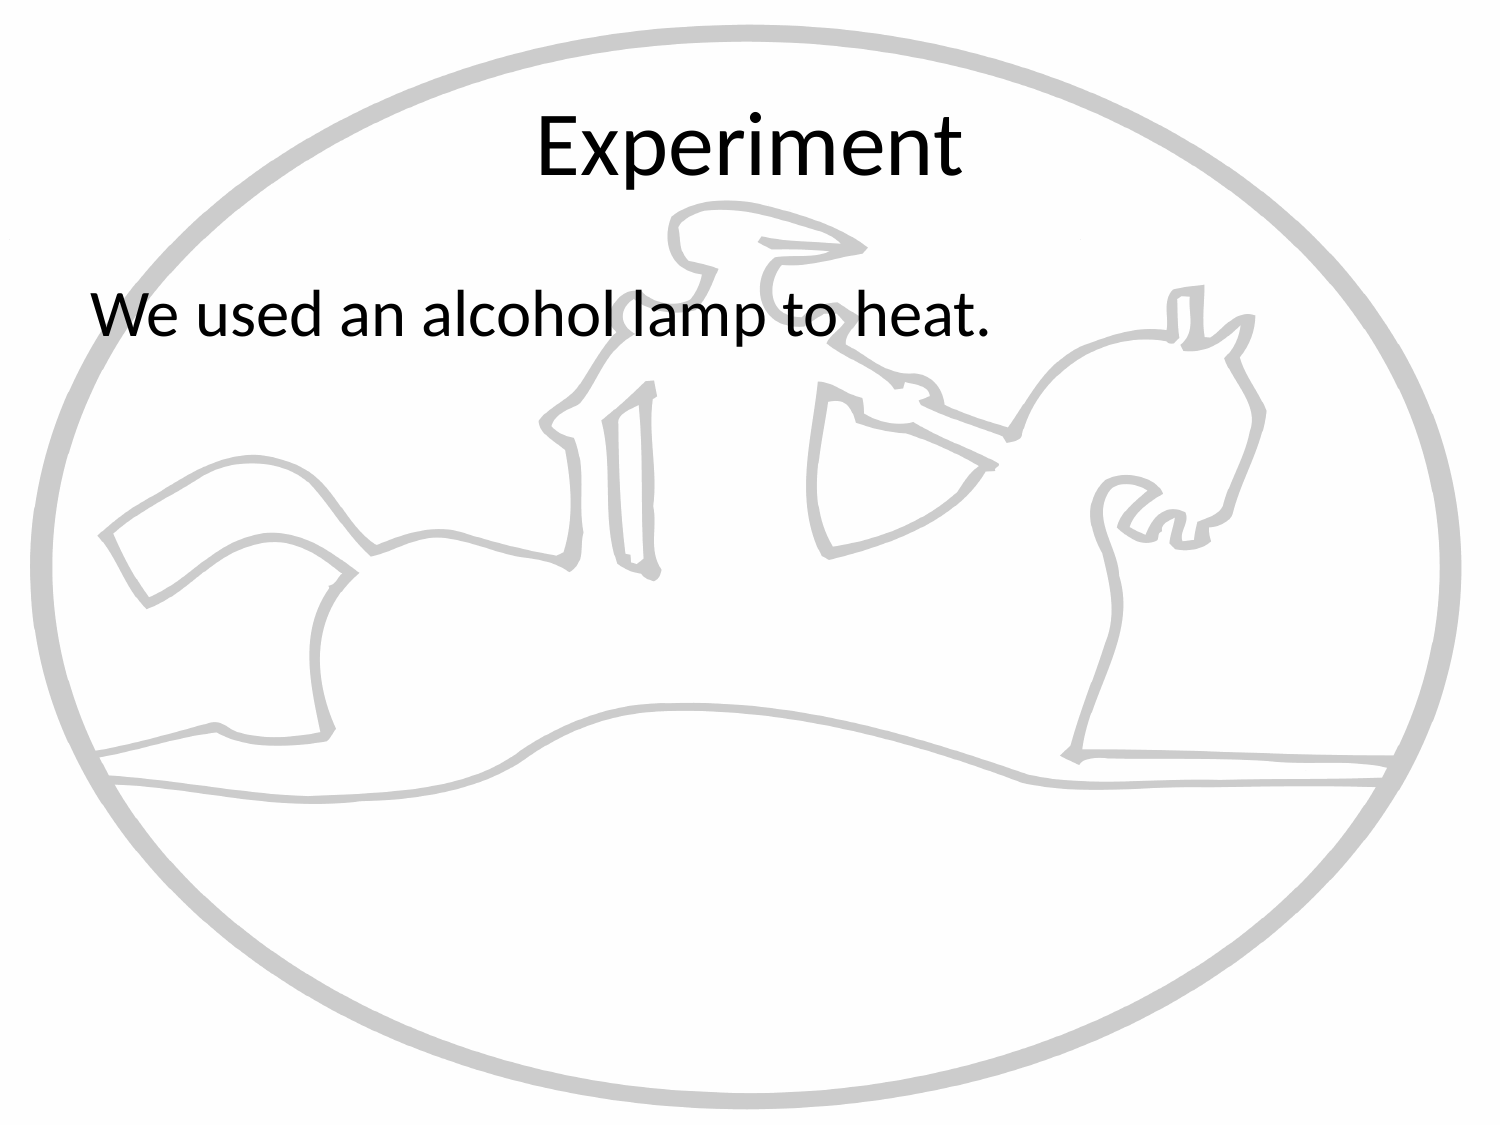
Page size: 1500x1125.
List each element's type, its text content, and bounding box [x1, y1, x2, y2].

list We used an alcohol lamp to heat. [75, 262, 1425, 1005]
title Experiment [75, 45, 1425, 233]
